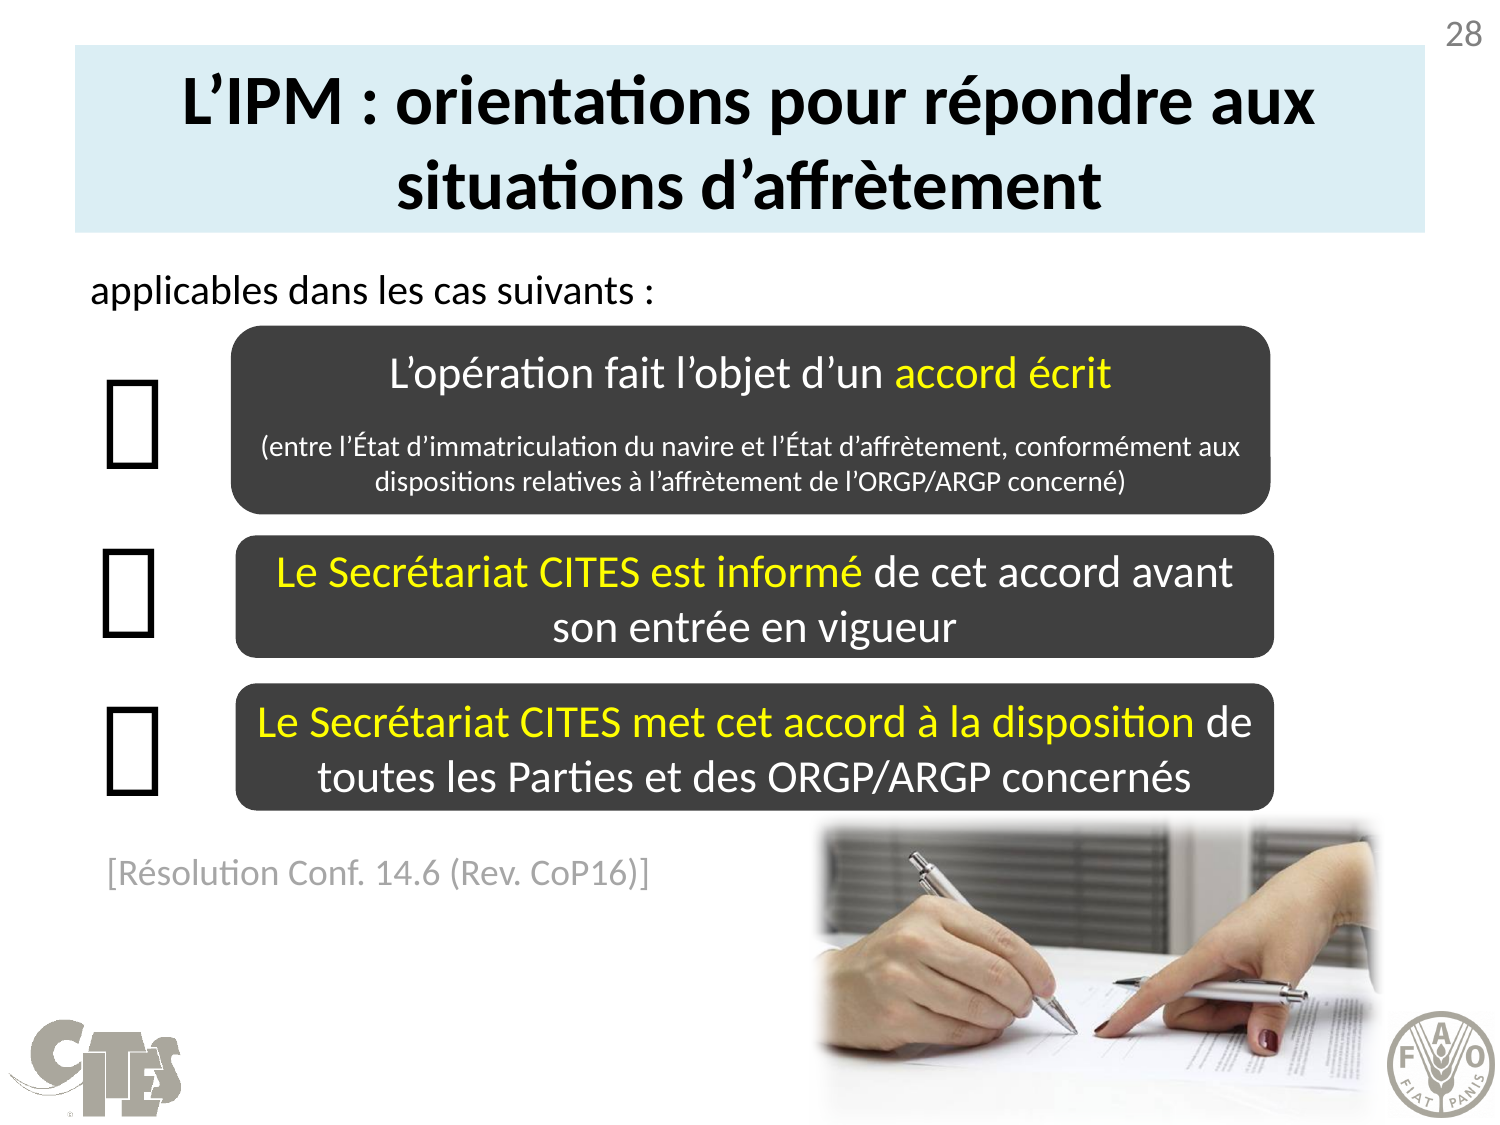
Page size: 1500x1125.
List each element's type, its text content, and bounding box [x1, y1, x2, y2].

title L’IPM : orientations pour répondre aux situations d’affrètement [74, 44, 1426, 233]
text_box Le Secrétariat CITES met cet accord à la disposition de toutes les Parties et des ORGP/ARGP concernés [234, 681, 1277, 813]
text_box  [80, 663, 234, 829]
text_box [Résolution Conf. 14.6 (Rev. CoP16)] [51, 840, 666, 901]
text_box Le Secrétariat CITES est informé de cet accord avant son entrée en vigueur [233, 533, 1277, 660]
text_box  [76, 506, 231, 671]
picture [808, 811, 1386, 1125]
text_box L’opération fait l’objet d’un accord écrit (entre l’État d’immatriculation du navire et l’État d’affrètement, conformément aux dispositions relatives à l’affrètement de l’ORGP/ARGP concerné) [234, 323, 1273, 517]
text_box  [80, 336, 234, 502]
list applicables dans les cas suivants : [74, 255, 1426, 1006]
